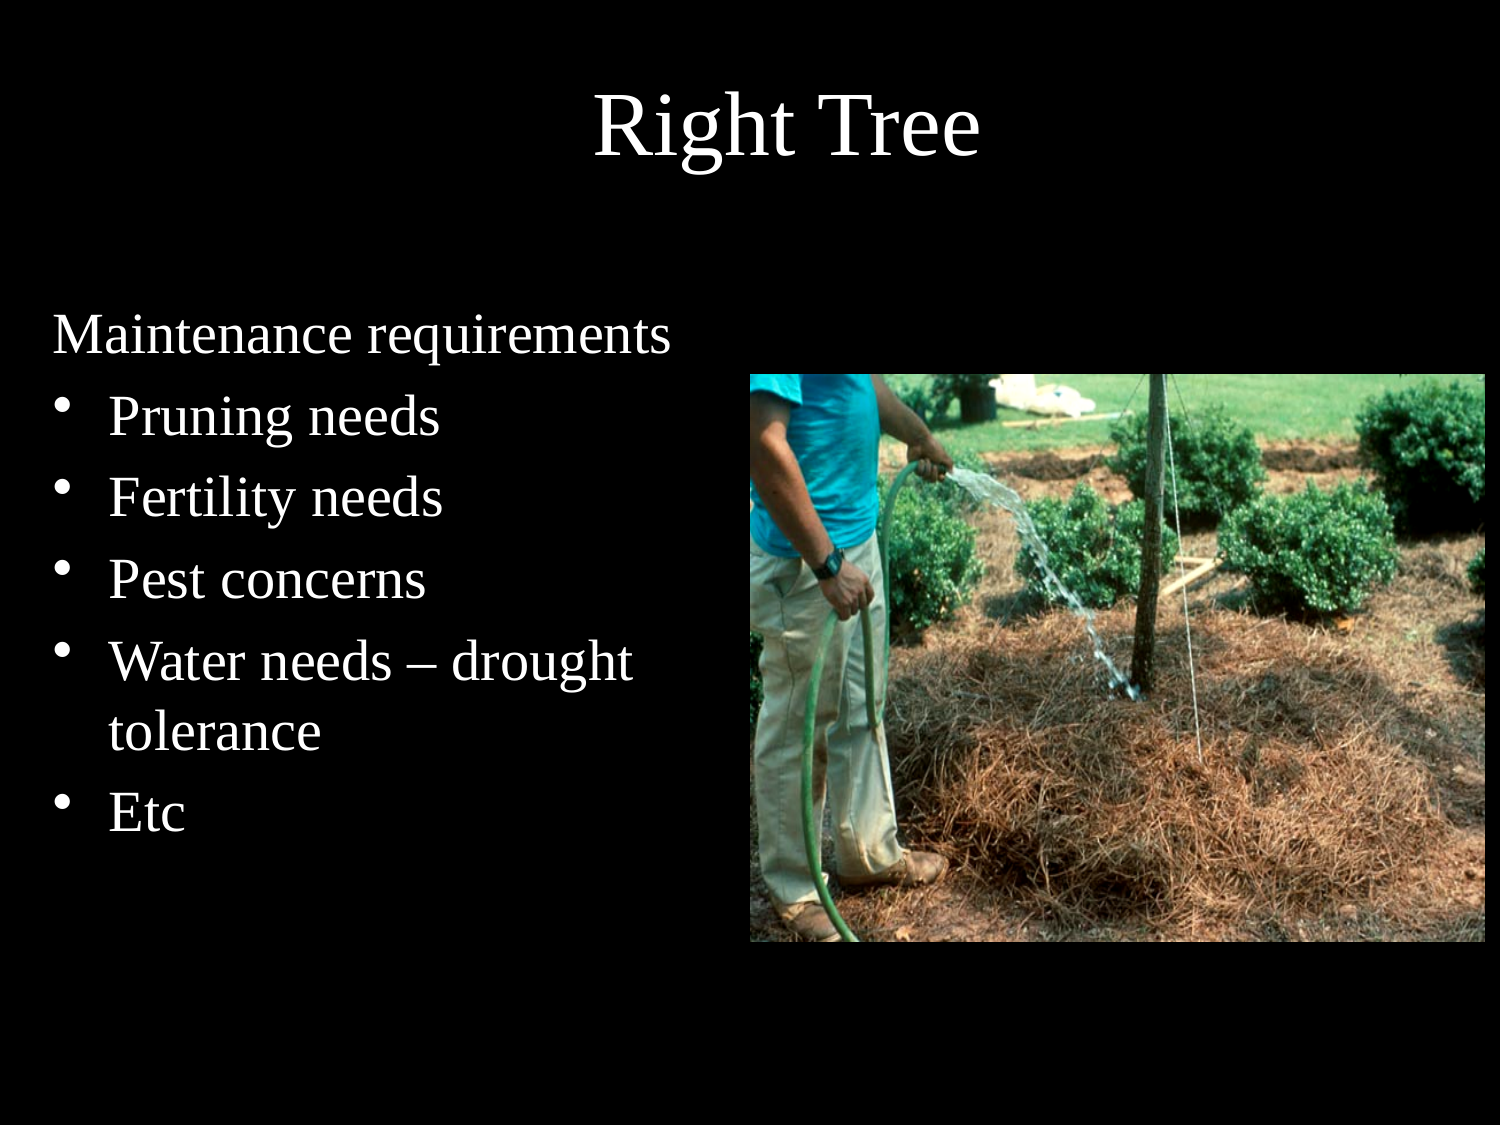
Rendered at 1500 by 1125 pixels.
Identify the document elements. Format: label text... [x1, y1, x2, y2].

list Maintenance requirements Pruning needs Fertility needs Pest concerns Water needs – drought tolerance Etc [37, 287, 726, 963]
title Right Tree [149, 24, 1426, 213]
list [749, 374, 1500, 943]
